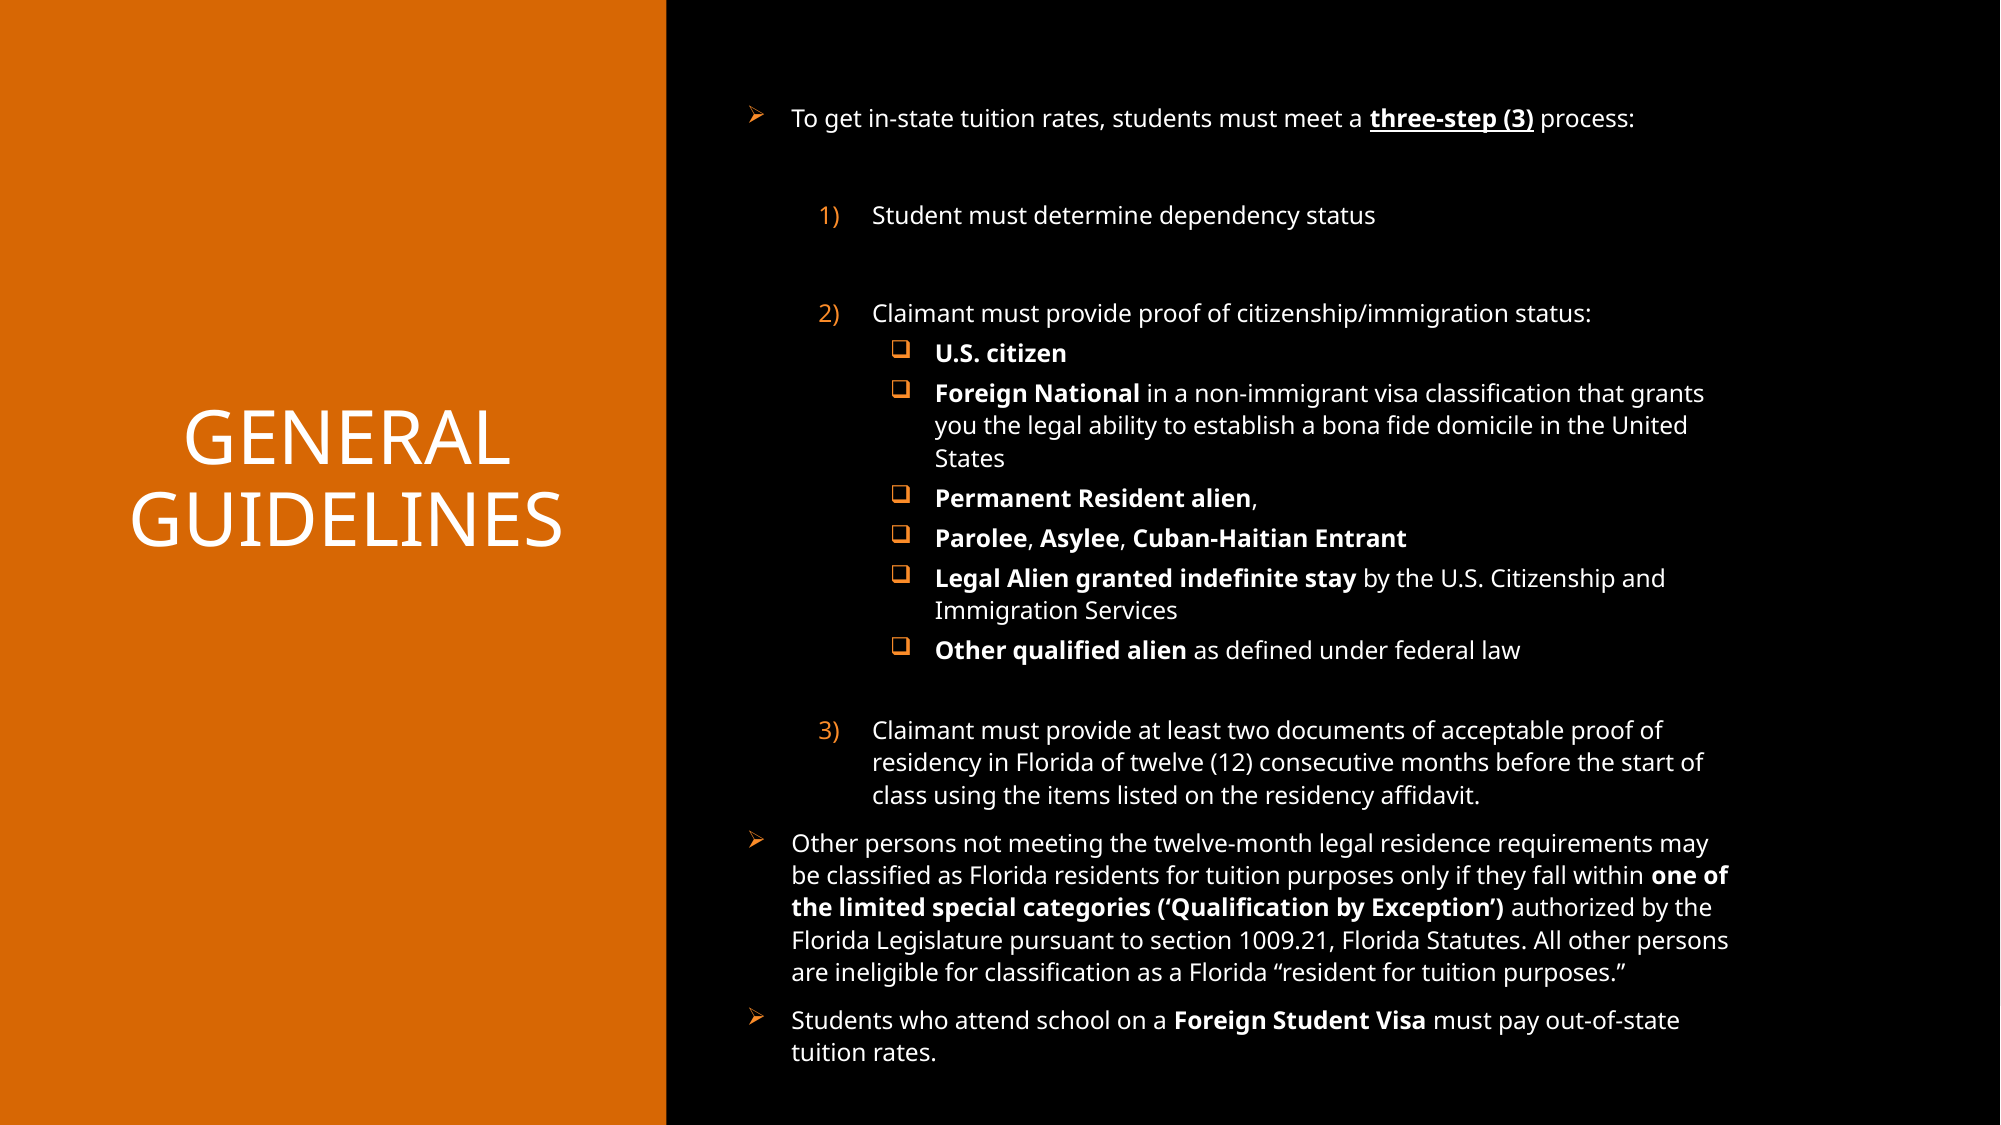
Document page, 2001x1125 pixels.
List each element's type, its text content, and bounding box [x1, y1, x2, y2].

text_box [668, 0, 2000, 1125]
list To get in-state tuition rates, students must meet a three-step (3) process: Student must determine dependency status Claimant must provide proof of citizenship/immigration status: U.S. citizen Foreign National in a non-immigrant visa classification that grants you the legal ability to establish a bona fide domicile in the United States Permanent Resident alien, Parolee, Asylee, Cuban-Haitian Entrant Legal Alien granted indefinite stay by the U.S. Citizenship and Immigration Services Other qualified alien as defined under federal law Claimant must provide at least two documents of acceptable proof of residency in Florida of twelve (12) consecutive months before the start of class using the items listed on the residency affidavit. Other persons not meeting the twelve-month legal residence requirements may be classified as Florida residents for tuition purposes only if they fall within one of the limited special categories (‘Qualification by Exception’) authorized by the Florida Legislature pursuant to section 1009.21, Florida Statutes. All other persons are ineligible for classification as a Florida “resident for tuition purposes.” Students who attend school on a Foreign Student Visa must pay out-of-state tuition rates. [731, 92, 1755, 1096]
text_box [0, 0, 668, 1125]
title General guidelines [110, 392, 584, 1125]
